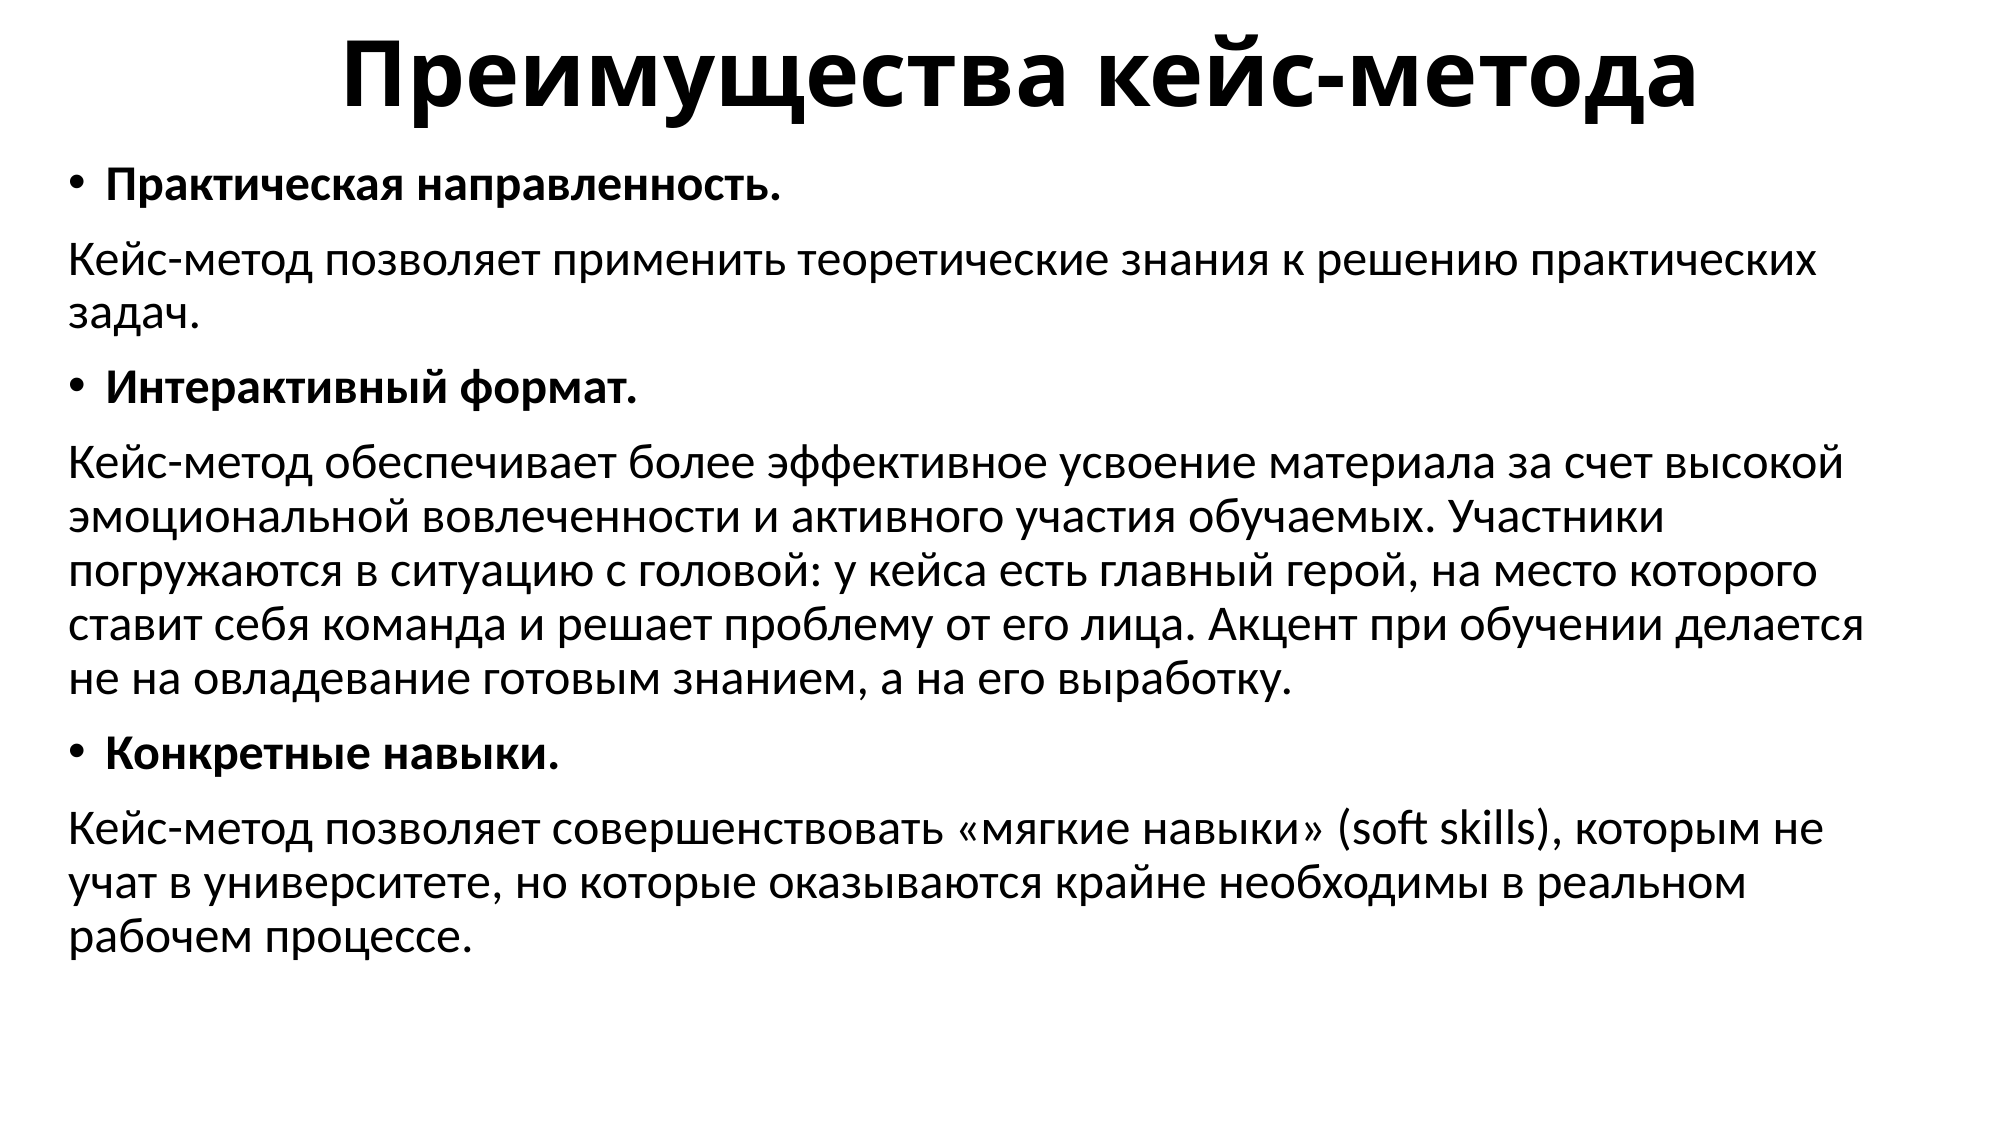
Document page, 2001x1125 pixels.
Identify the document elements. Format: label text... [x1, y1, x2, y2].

title Преимущества кейс-метода [158, 0, 1884, 149]
list Практическая направленность. Кейс-метод позволяет применить теоретические знания к решению практических задач. Интерактивный формат. Кейс-метод обеспечивает более эффективное усвоение материала за счет высокой эмоциональной вовлеченности и активного участия обучаемых. Участники погружаются в ситуацию с головой: у кейса есть главный герой, на место которого ставит себя команда и решает проблему от его лица. Акцент при обучении делается не на овладевание готовым знанием, а на его выработку. Конкретные навыки. Кейс-метод позволяет совершенствовать «мягкие навыки» (soft skills), которым не учат в университете, но которые оказываются крайне необходимы в реальном рабочем процессе. [53, 149, 1914, 970]
